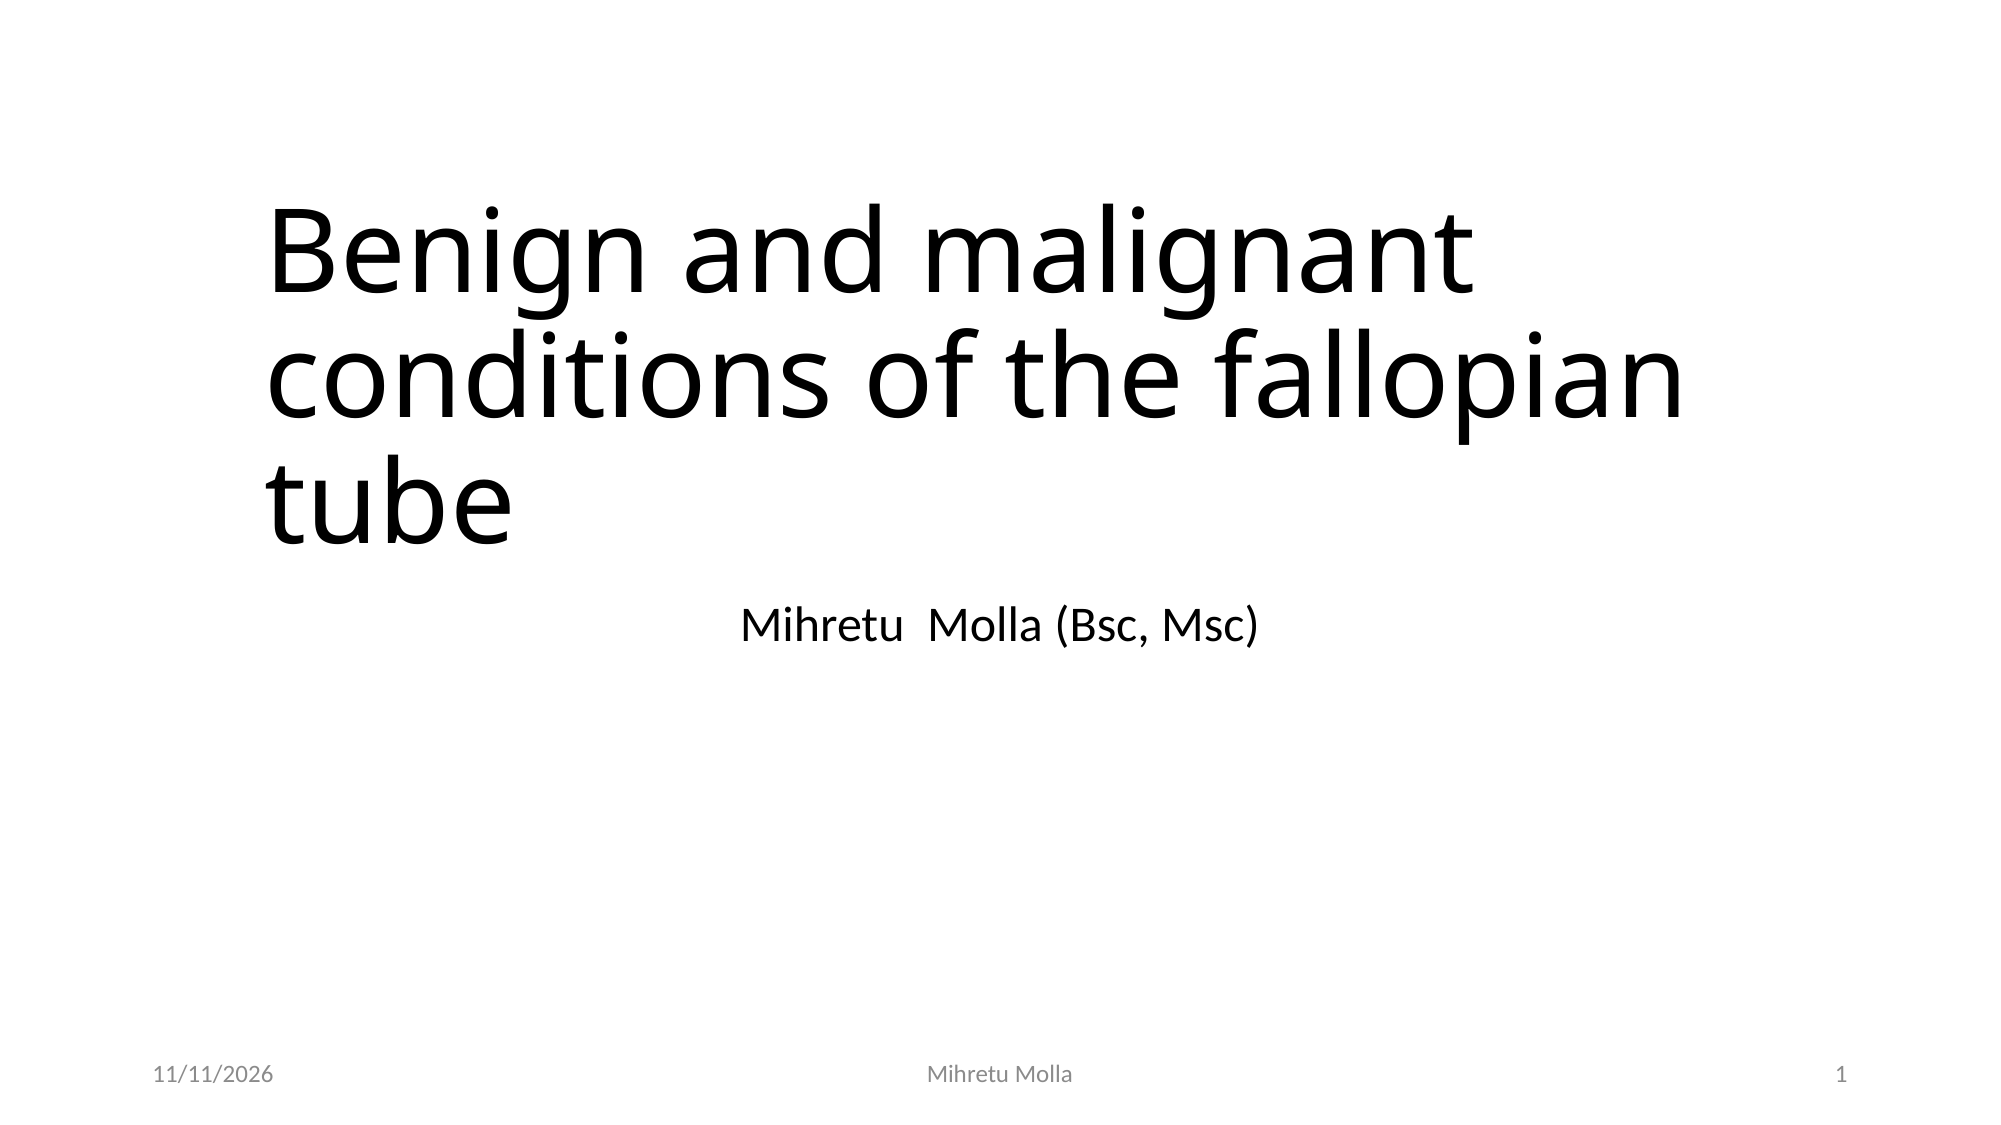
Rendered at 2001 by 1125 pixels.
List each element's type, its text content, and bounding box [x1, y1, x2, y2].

title Benign and malignant conditions of the fallopian tube [249, 184, 1750, 576]
subtitle Mihretu Molla (Bsc, Msc) [249, 590, 1750, 870]
slide_number 1 [1412, 1042, 1863, 1103]
footer Mihretu Molla [662, 1042, 1338, 1103]
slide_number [137, 1042, 588, 1103]
